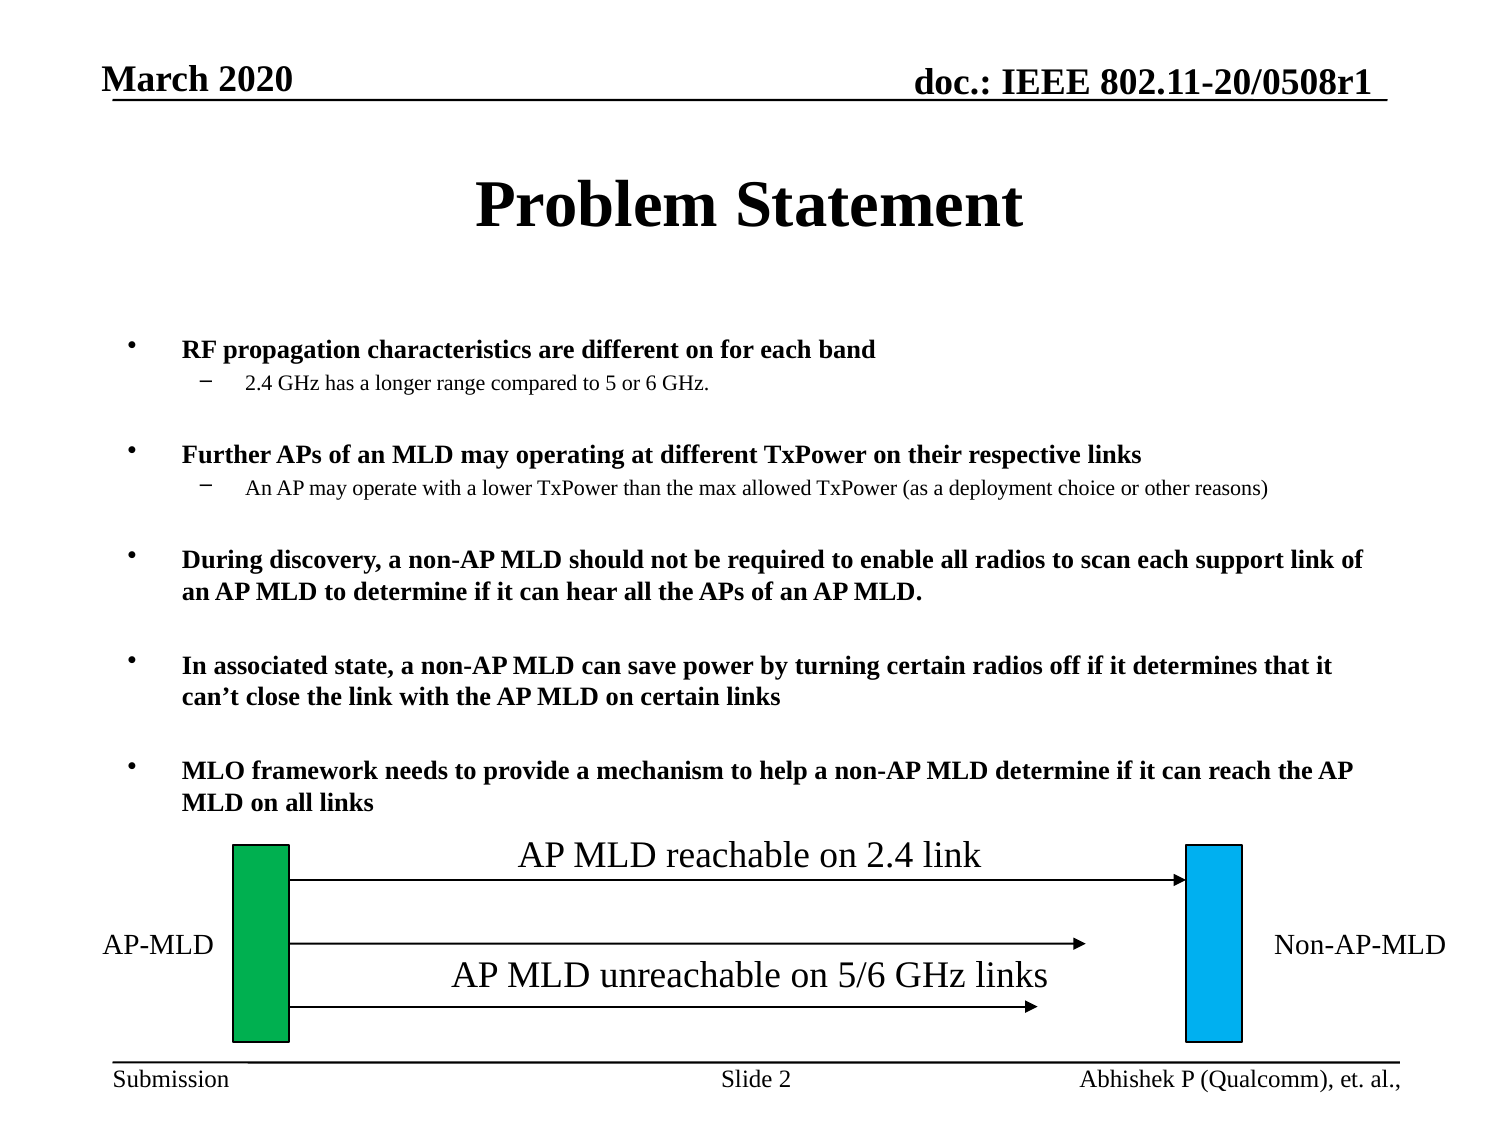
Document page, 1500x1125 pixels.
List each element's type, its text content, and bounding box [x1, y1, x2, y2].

slide_number Slide 2 [712, 1061, 801, 1093]
text_box [232, 844, 289, 1043]
text_box AP-MLD [87, 918, 229, 969]
text_box Non-AP-MLD [1259, 918, 1462, 968]
title Problem Statement [112, 112, 1388, 288]
footer Abhishek P (Qualcomm), et. al., [949, 1061, 1402, 1093]
list RF propagation characteristics are different on for each band 2.4 GHz has a longer range compared to 5 or 6 GHz. Further APs of an MLD may operating at different TxPower on their respective links An AP may operate with a lower TxPower than the max allowed TxPower (as a deployment choice or other reasons) During discovery, a non-AP MLD should not be required to enable all radios to scan each support link of an AP MLD to determine if it can hear all the APs of an AP MLD. In associated state, a non-AP MLD can save power by turning certain radios off if it determines that it can’t close the link with the AP MLD on certain links MLO framework needs to provide a mechanism to help a non-AP MLD determine if it can reach the AP MLD on all links [112, 324, 1388, 825]
text_box AP MLD unreachable on 5/6 GHz links [436, 953, 1064, 1003]
text_box AP MLD reachable on 2.4 link [502, 822, 998, 879]
text_box [1186, 844, 1243, 1043]
